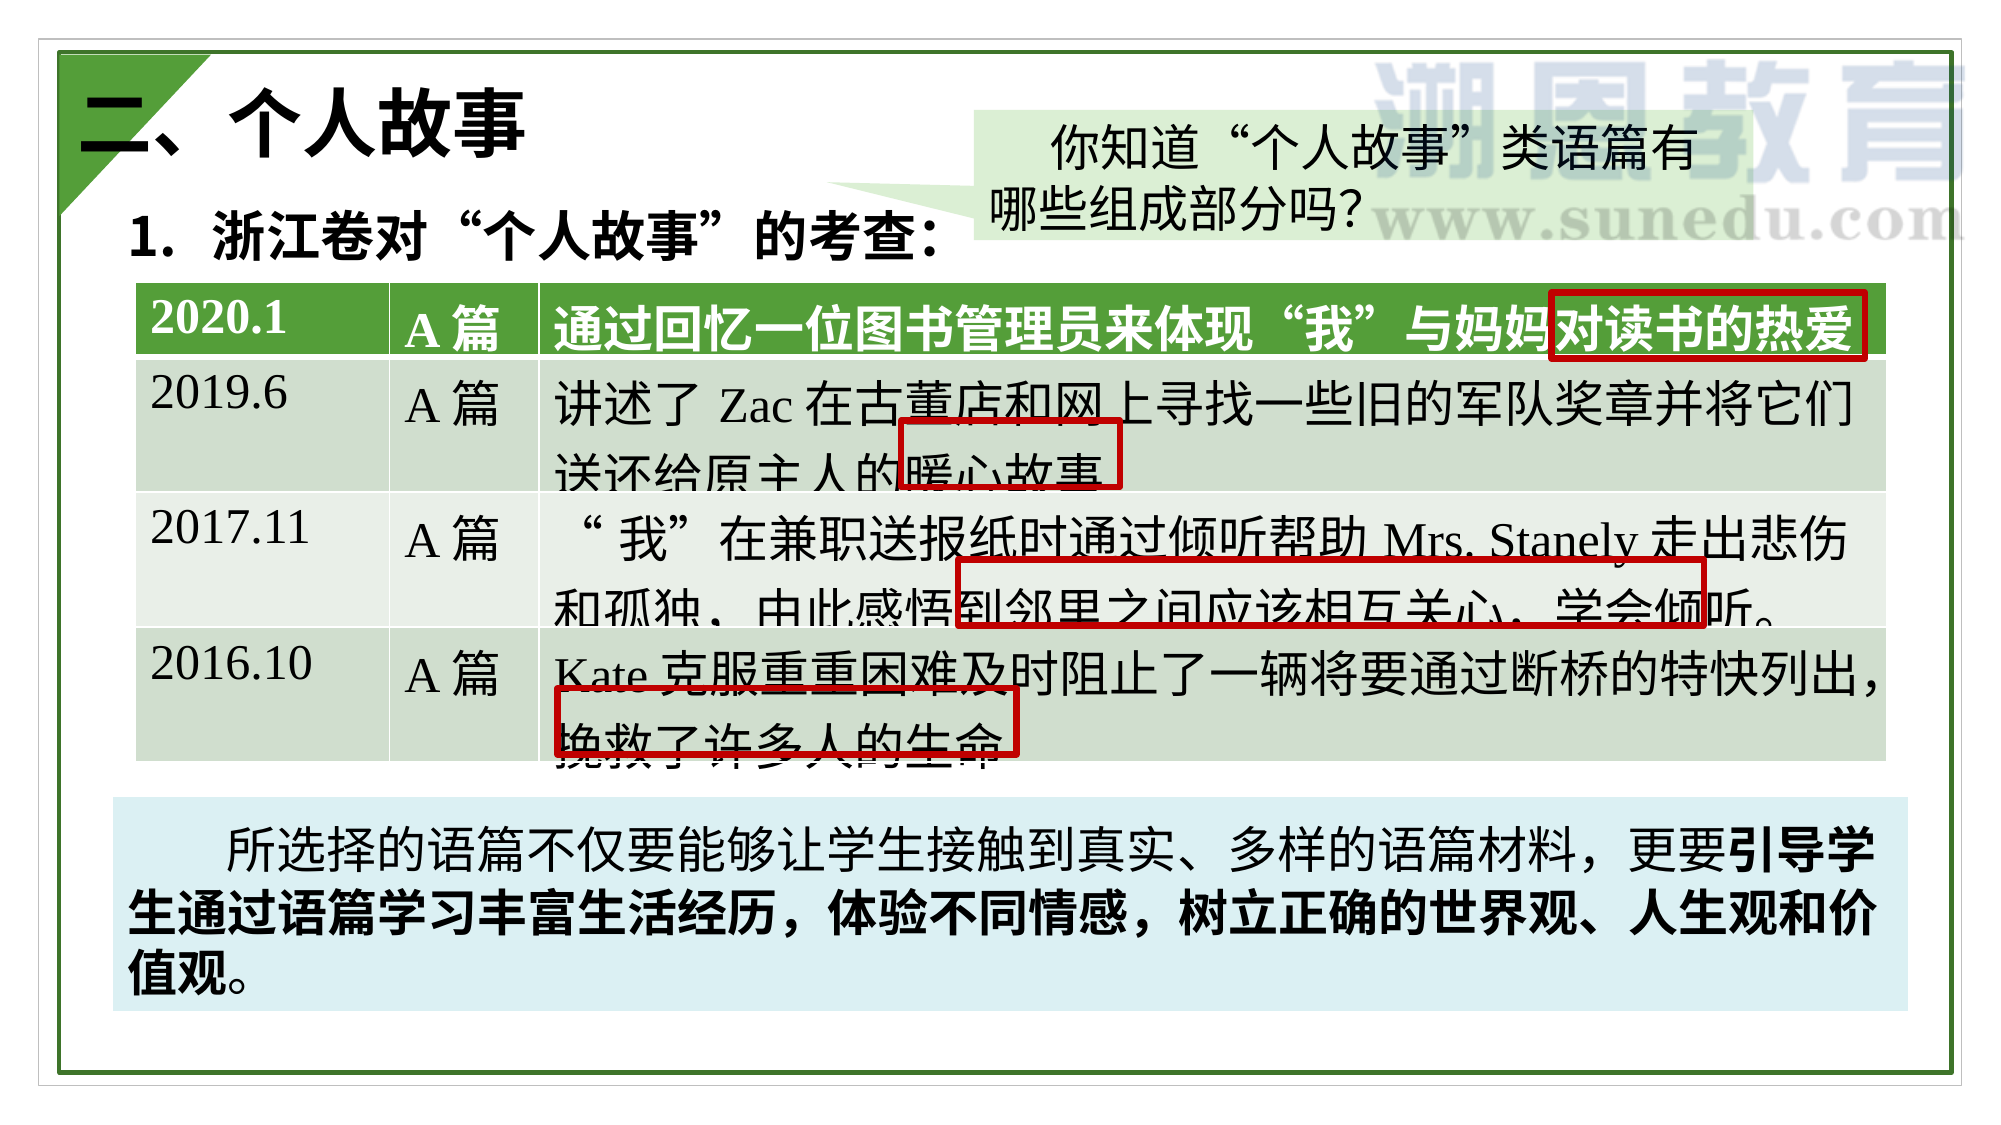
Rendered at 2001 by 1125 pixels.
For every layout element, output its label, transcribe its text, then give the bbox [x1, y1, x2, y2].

text_box [957, 558, 1705, 627]
table_cell A篇 [390, 493, 538, 626]
table_cell 讲述了Zac在古董店和网上寻找一些旧的军队奖章并将它们送还给原主人的暖心故事 [540, 360, 1886, 491]
table_cell 2017.11 [136, 493, 389, 626]
table_cell “我”在兼职送报纸时通过倾听帮助Mrs. Stanely走出悲伤和孤独，由此感悟到邻里之间应该相互关心，学会倾听。 [540, 493, 1886, 626]
text_box [556, 687, 1017, 755]
table_header 2020.1 [136, 283, 389, 354]
text_box [900, 420, 1121, 488]
text_box [58, 51, 1359, 1074]
table_cell Kate克服重重困难及时阻止了一辆将要通过断桥的特快列出，挽救了许多人的生命 [540, 628, 1886, 761]
text_box 二、个人故事 [62, 68, 543, 174]
table_header 通过回忆一位图书管理员来体现“我”与妈妈对读书的热爱 [540, 283, 1886, 354]
table_cell 2016.10 [136, 628, 389, 761]
picture [1363, 51, 1975, 250]
text_box 浙江卷对“个人故事”的考查： 1 [112, 194, 1966, 1125]
text_box 所选择的语篇不仅要能够让学生接触到真实、多样的语篇材料，更要引导学生通过语篇学习丰富生活经历，体验不同情感，树立正确的世界观、人生观和价值观。 [112, 796, 1909, 1012]
text_box [58, 53, 212, 218]
table_cell A篇 [390, 360, 538, 491]
text_box [1550, 291, 1866, 360]
text_box 你知道“个人故事”类语篇有哪些组成部分吗？ [825, 108, 1357, 242]
table_cell A篇 [390, 628, 538, 761]
table_cell 2019.6 [136, 360, 389, 491]
table_header A篇 [390, 283, 538, 354]
